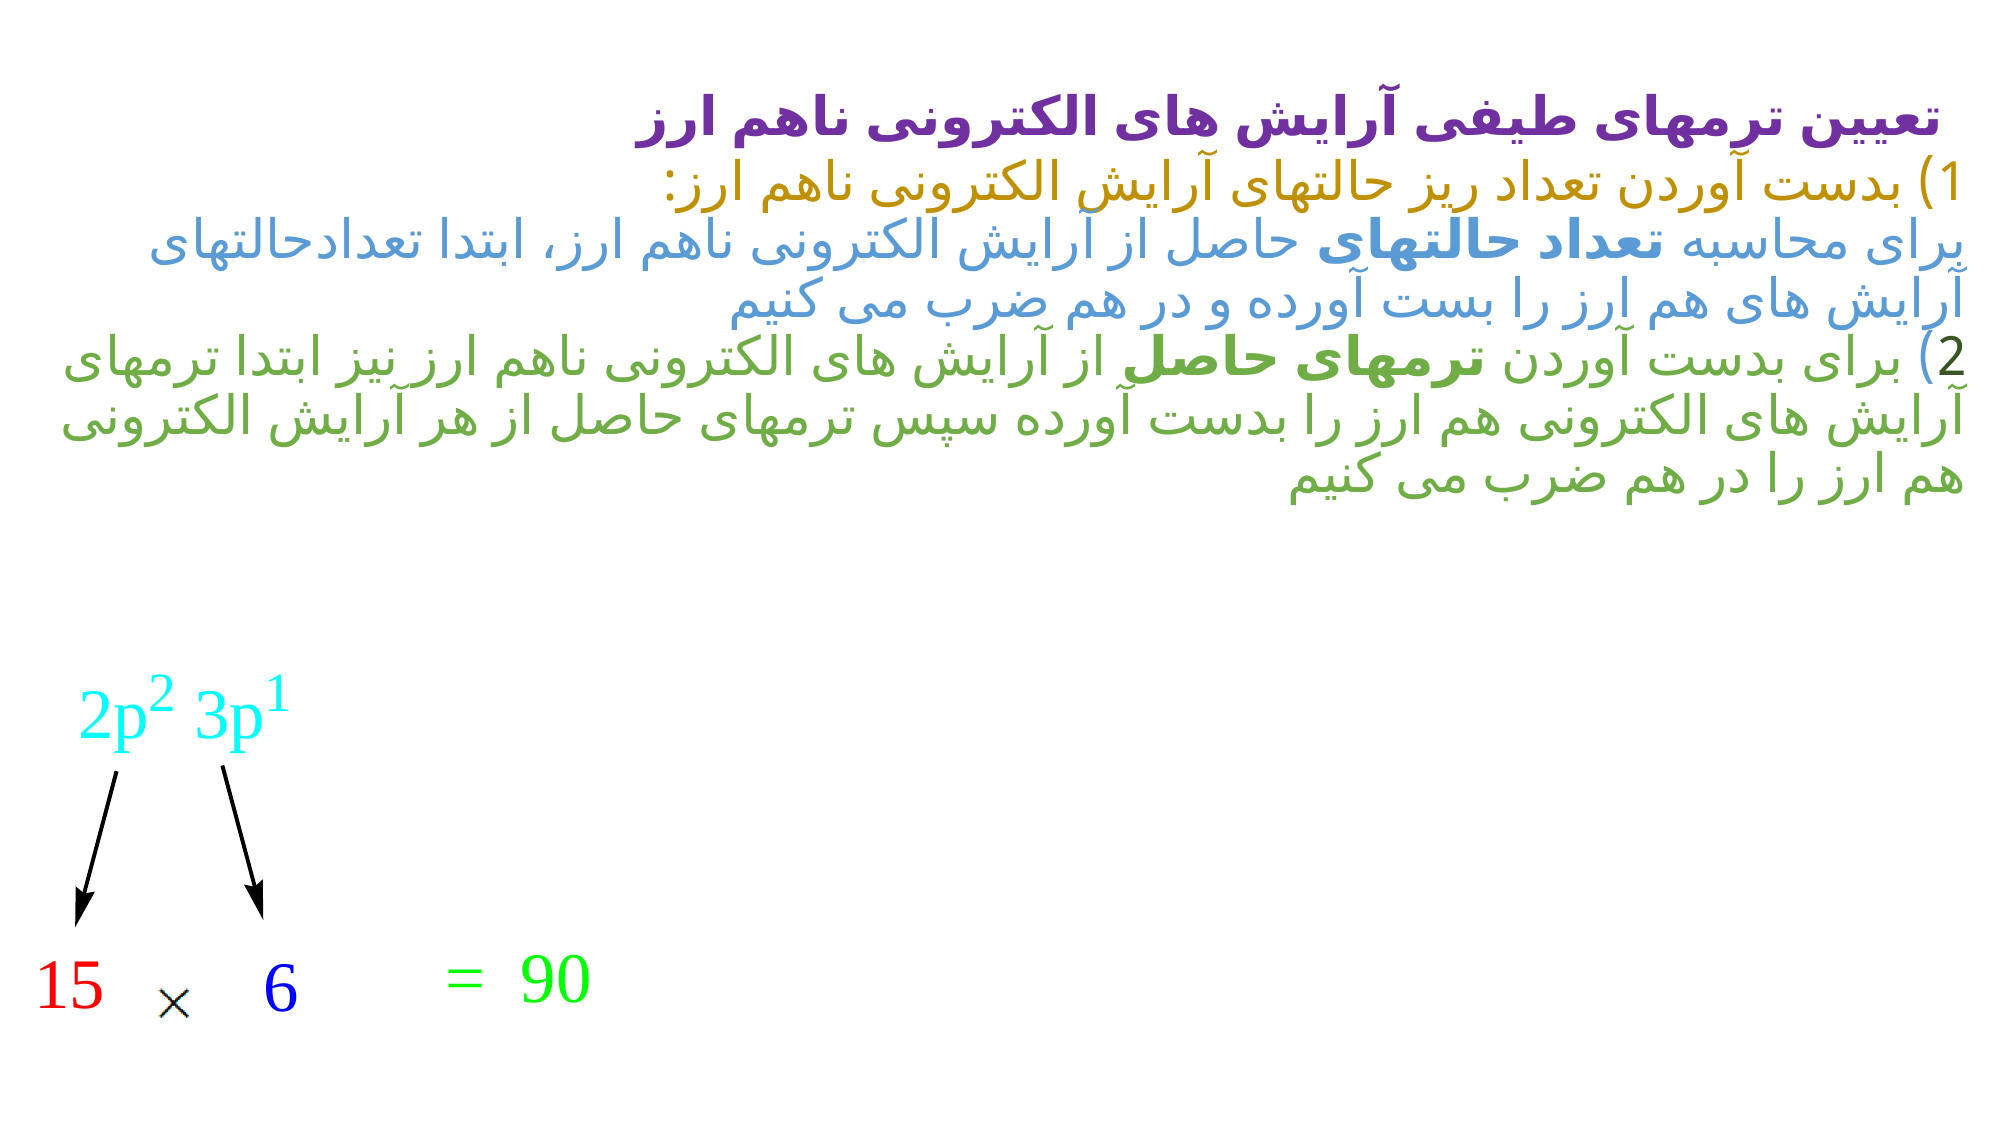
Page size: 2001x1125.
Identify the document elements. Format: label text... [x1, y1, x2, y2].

title تعیین ترمهای طیفی آرایش های الکترونی ناهم ارز 1) بدست آوردن تعداد ریز حالتهای آرایش الکترونی ناهم ارز: برای محاسبه تعداد حالتهای حاصل از آرایش الکترونی ناهم ارز، ابتدا تعدادحالتهای آرایش های هم ارز را بست آورده و در هم ضرب می کنیم 2) برای بدست آوردن ترمهای حاصل از آرایش های الکترونی ناهم ارز نیز ابتدا ترمهای آرایش های الکترونی هم ارز را بدست آورده سپس ترمهای حاصل از هر آرایش الکترونی هم ارز را در هم ضرب می کنیم [34, 52, 1982, 514]
picture [34, 667, 593, 1027]
